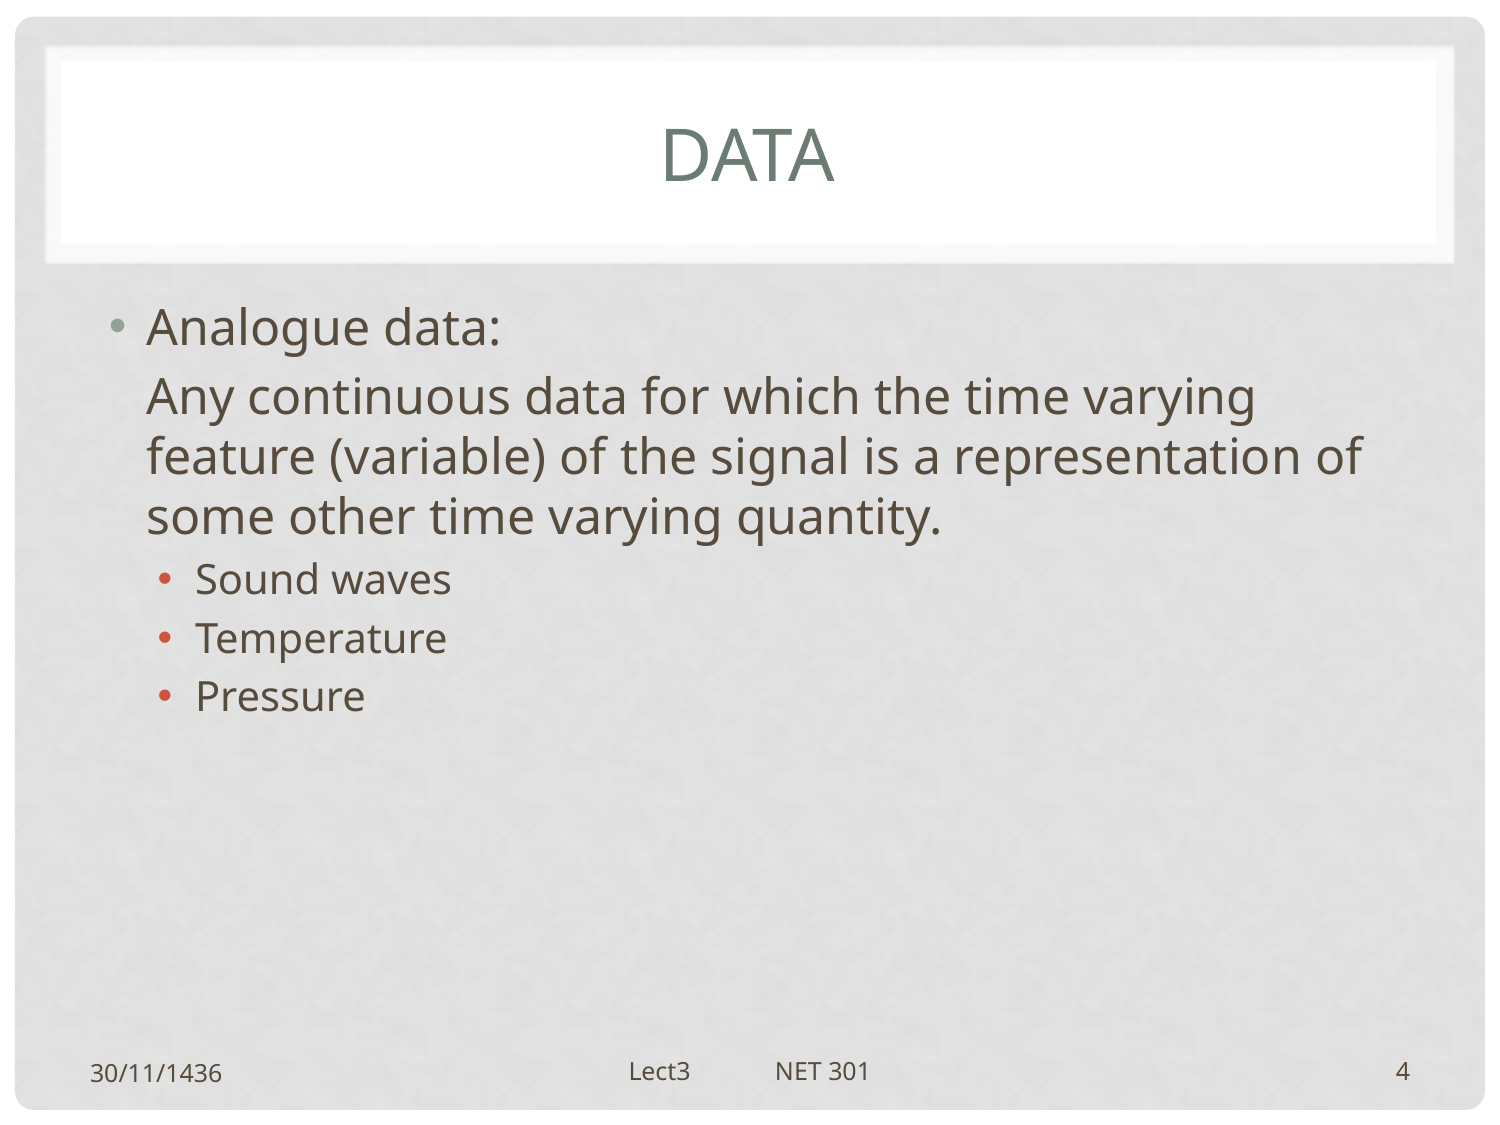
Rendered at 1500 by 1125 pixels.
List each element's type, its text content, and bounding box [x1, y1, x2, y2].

list Analogue data: Any continuous data for which the time varying feature (variable) of the signal is a representation of some other time varying quantity. Sound waves Temperature Pressure [75, 287, 1425, 1005]
slide_number 4 [1074, 1042, 1425, 1103]
footer Lect3 NET 301 [512, 1042, 988, 1103]
title data [69, 66, 1425, 238]
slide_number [75, 1042, 425, 1103]
